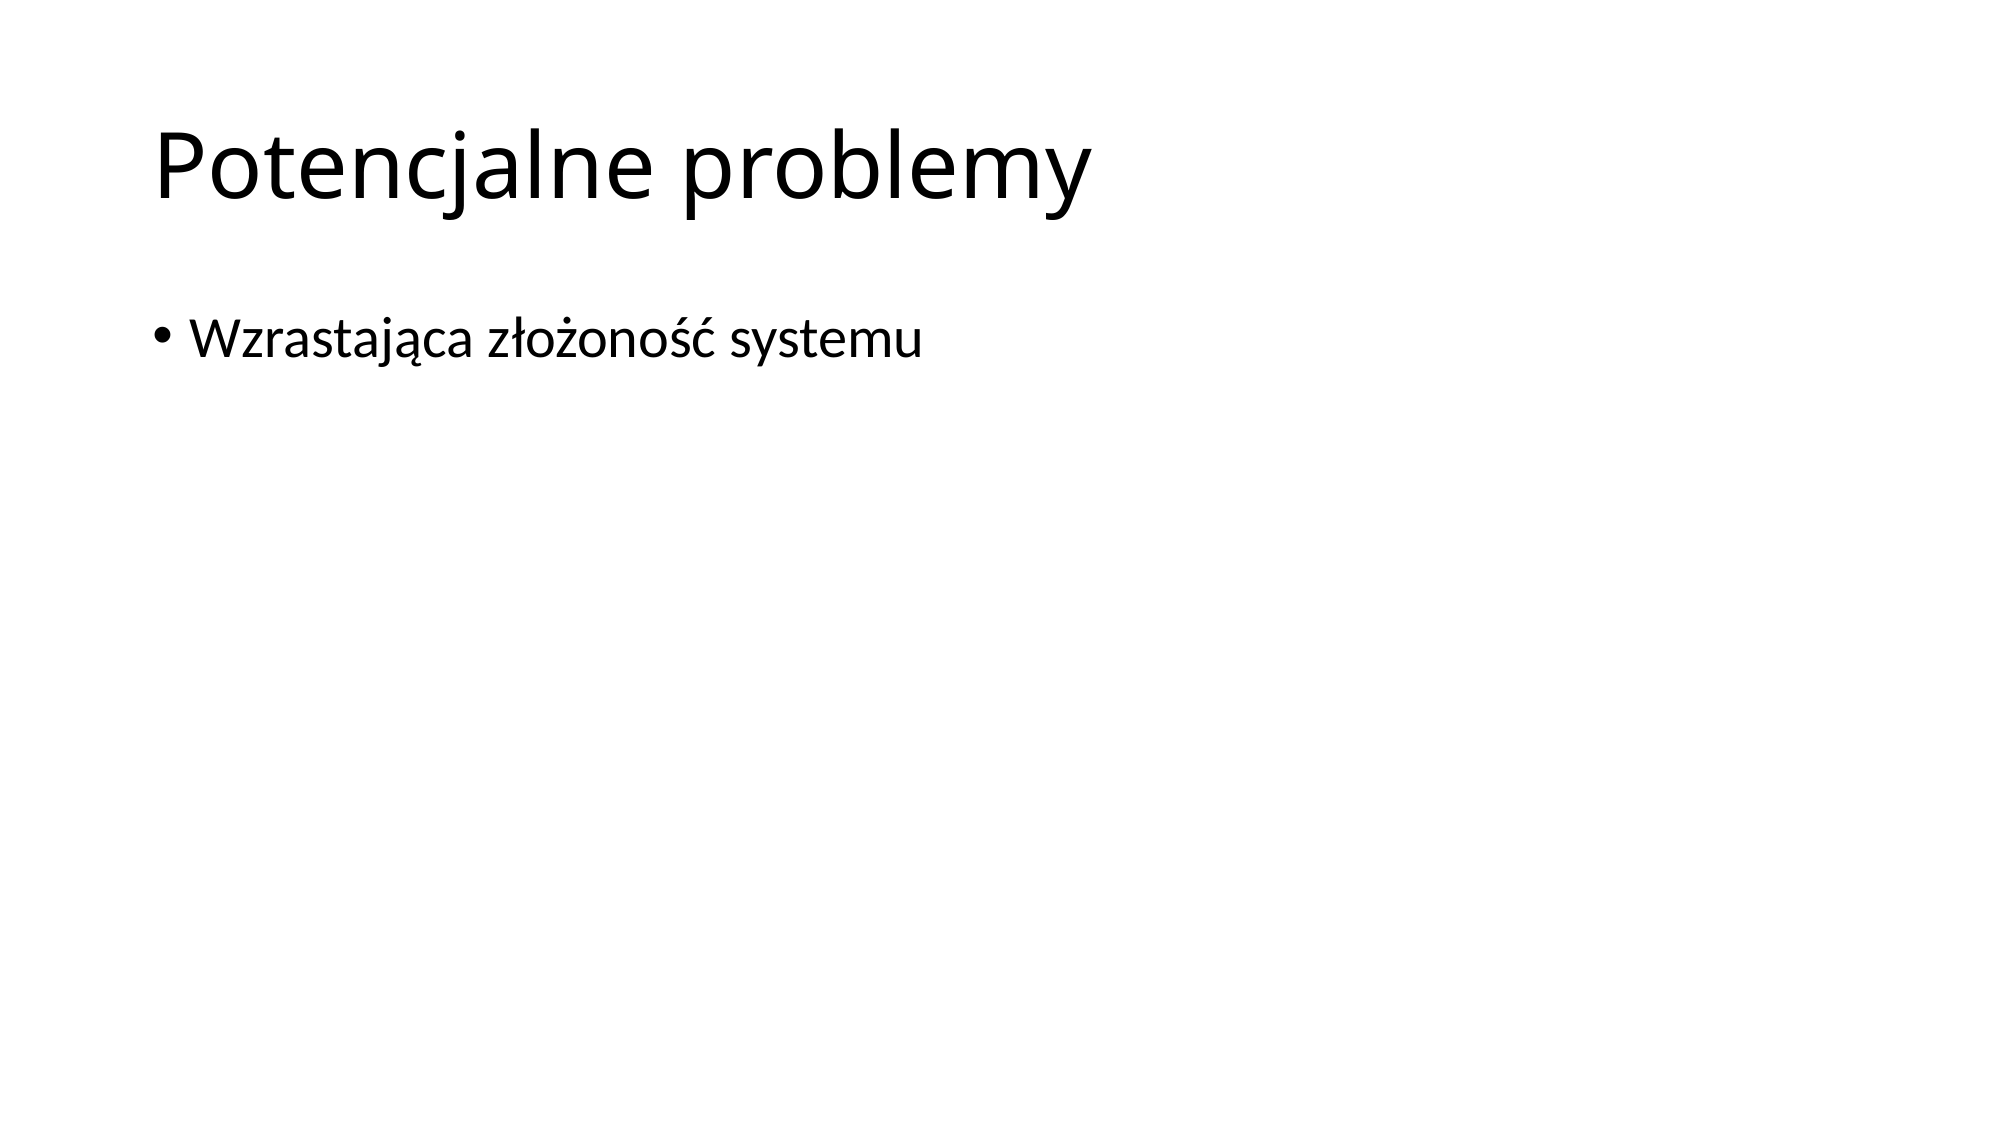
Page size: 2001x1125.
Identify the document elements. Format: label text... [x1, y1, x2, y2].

title Potencjalne problemy [137, 59, 1863, 278]
list Wzrastająca złożoność systemu [137, 299, 1863, 1014]
